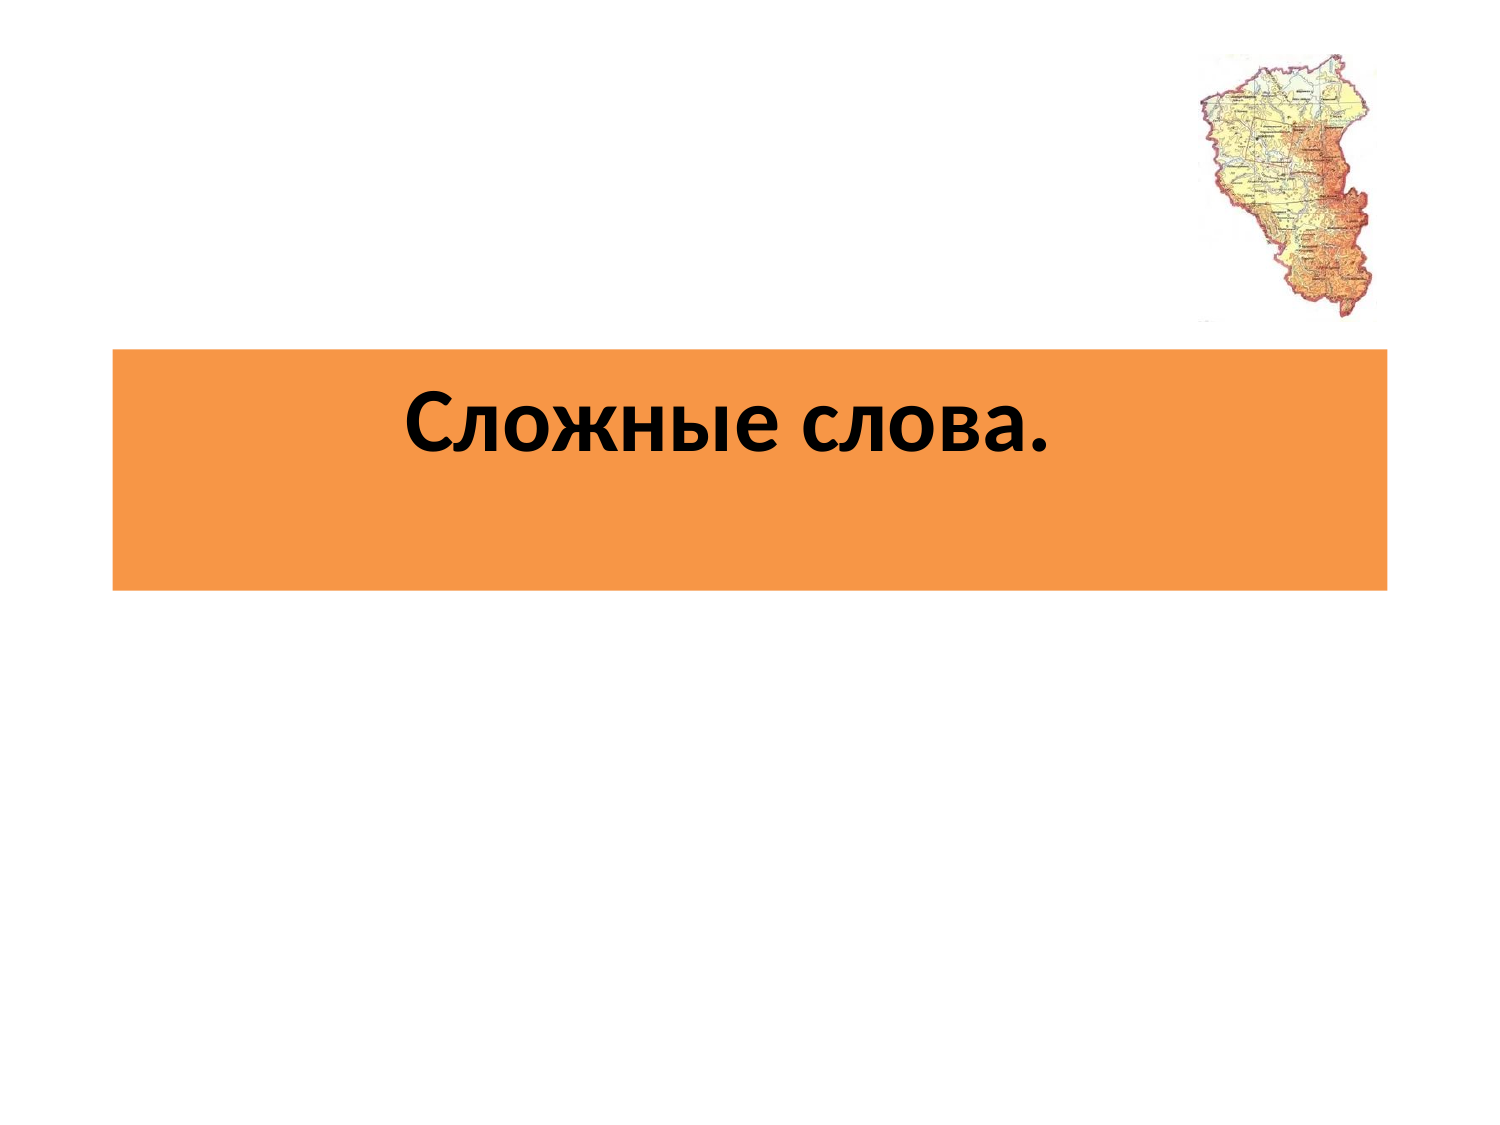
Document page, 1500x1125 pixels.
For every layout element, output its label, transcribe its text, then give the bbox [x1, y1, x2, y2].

picture [1198, 54, 1377, 322]
title Сложные слова. [112, 349, 1388, 591]
